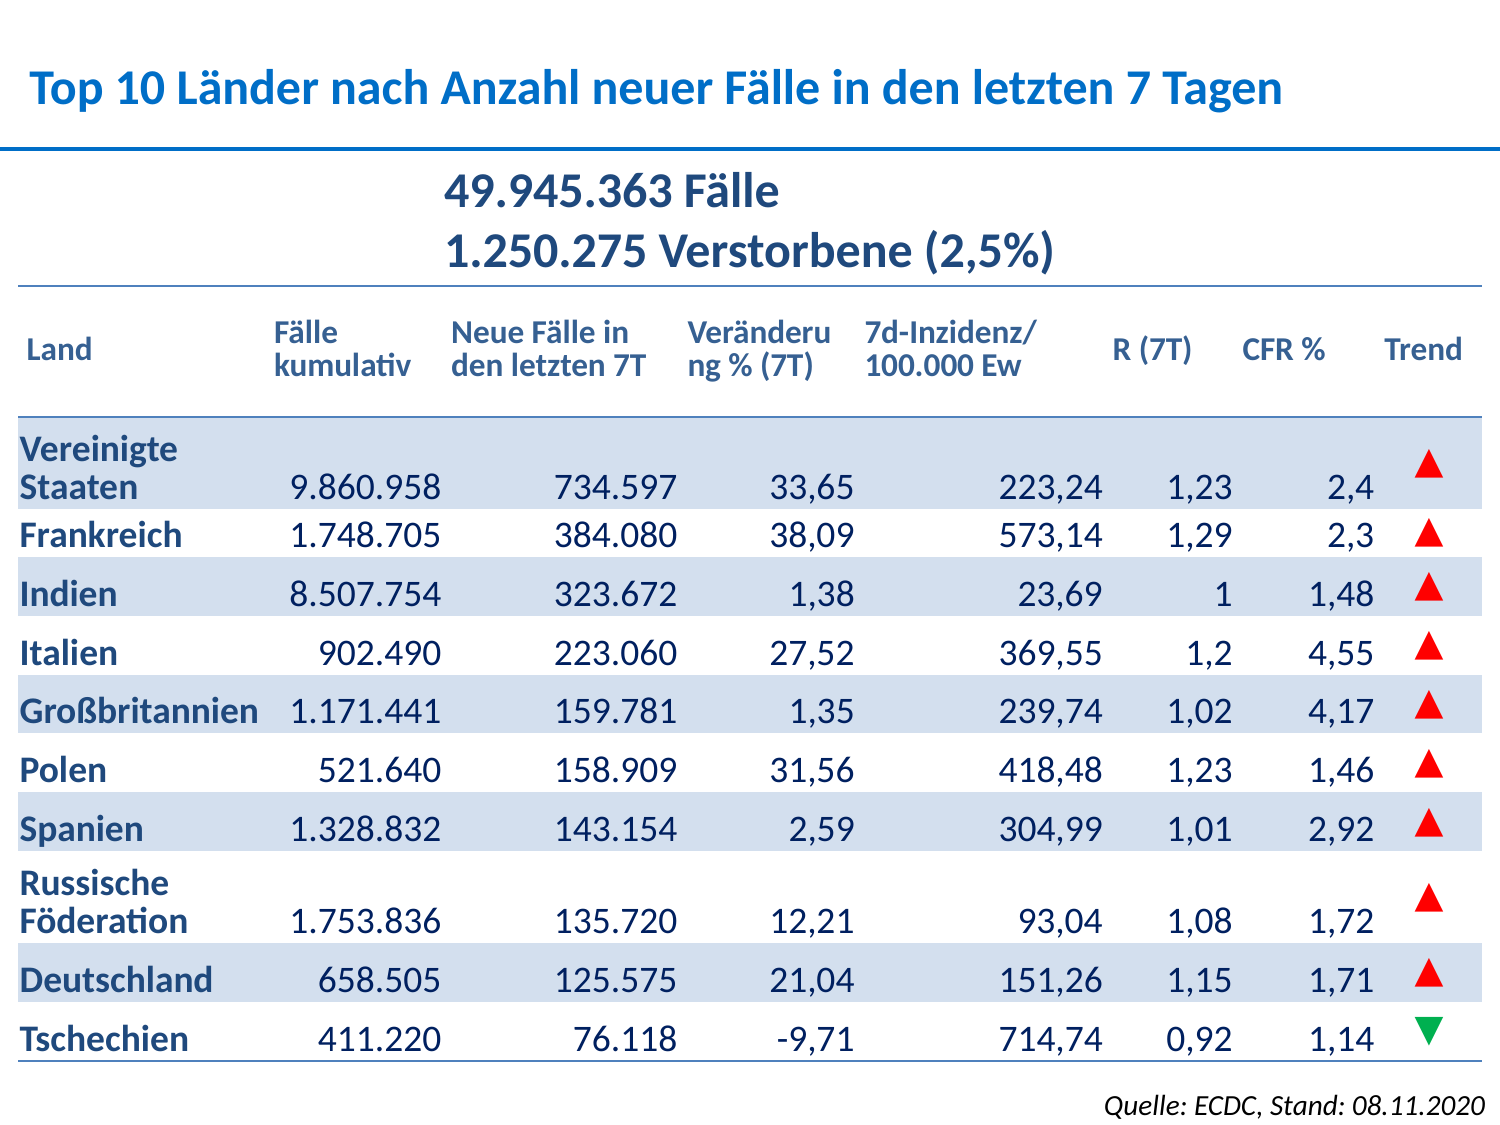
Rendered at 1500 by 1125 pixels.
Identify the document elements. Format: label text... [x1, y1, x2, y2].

table_cell 4,17 [1234, 675, 1376, 733]
table_cell 1,23 [1104, 418, 1234, 509]
table_cell 1,46 [1234, 733, 1376, 792]
table_cell 38,09 [679, 509, 856, 557]
table_header R (7T) [1104, 287, 1234, 416]
table_cell 658.505 [266, 943, 443, 1002]
table_cell 21,04 [679, 943, 856, 1002]
table_header Veränderung % (7T) [679, 287, 856, 416]
table_cell -9,71 [679, 1002, 856, 1060]
table_cell 369,55 [856, 616, 1104, 675]
table_cell Polen [18, 733, 266, 792]
table_cell 1,2 [1104, 616, 1234, 675]
table_cell 93,04 [856, 851, 1104, 943]
table_cell 151,26 [856, 943, 1104, 1002]
table_cell 76.118 [443, 1002, 679, 1060]
table_cell Großbritannien [18, 675, 266, 733]
table_cell Spanien [18, 792, 266, 851]
table_cell 223,24 [856, 418, 1104, 509]
table_cell 8.507.754 [266, 557, 443, 616]
table_cell Tschechien [18, 1002, 266, 1060]
table_cell ▲ [1376, 616, 1482, 675]
table_cell 27,52 [679, 616, 856, 675]
table_cell 12,21 [679, 851, 856, 943]
table_cell 1,01 [1104, 792, 1234, 851]
table_cell Italien [18, 616, 266, 675]
table_cell 384.080 [443, 509, 679, 557]
table_header CFR % [1234, 287, 1376, 416]
table_cell ▲ [1376, 418, 1482, 509]
table_cell 2,92 [1234, 792, 1376, 851]
table_cell ▼ [1376, 1002, 1482, 1060]
table_cell 33,65 [679, 418, 856, 509]
table_cell Indien [18, 557, 266, 616]
table_cell 1,72 [1234, 851, 1376, 943]
table_cell 159.781 [443, 675, 679, 733]
table_cell 143.154 [443, 792, 679, 851]
table_cell 418,48 [856, 733, 1104, 792]
table_cell 1,48 [1234, 557, 1376, 616]
table_cell 239,74 [856, 675, 1104, 733]
table_cell 521.640 [266, 733, 443, 792]
table_cell 1,14 [1234, 1002, 1376, 1060]
table_cell 2,59 [679, 792, 856, 851]
table_cell 1,15 [1104, 943, 1234, 1002]
text_box Top 10 Länder nach Anzahl neuer Fälle in den letzten 7 Tagen [29, 54, 1474, 115]
table_cell 2,3 [1234, 509, 1376, 557]
table_cell 1,08 [1104, 851, 1234, 943]
table_header Trend [1376, 287, 1482, 416]
table_header Neue Fälle in den letzten 7T [443, 287, 679, 416]
table_cell 1,71 [1234, 943, 1376, 1002]
table_cell 323.672 [443, 557, 679, 616]
table_cell 1.171.441 [266, 675, 443, 733]
table_cell 0,92 [1104, 1002, 1234, 1060]
table_cell ▲ [1376, 509, 1482, 557]
table_cell 23,69 [856, 557, 1104, 616]
table_cell ▲ [1376, 851, 1482, 943]
table_cell 573,14 [856, 509, 1104, 557]
table_cell 135.720 [443, 851, 679, 943]
table_cell 734.597 [443, 418, 679, 509]
table_cell 304,99 [856, 792, 1104, 851]
text_box Quelle: ECDC, Stand: 08.11.2020 [968, 1078, 1500, 1125]
table_cell 158.909 [443, 733, 679, 792]
table_header Fälle kumulativ [266, 287, 443, 416]
table_header Land [18, 287, 266, 416]
table_cell ▲ [1376, 792, 1482, 851]
text_box 49.945.363 Fälle 1.250.275 Verstorbene (2,5%) [429, 157, 1071, 285]
table_cell Frankreich [18, 509, 266, 557]
table_cell 1,35 [679, 675, 856, 733]
table_cell 411.220 [266, 1002, 443, 1060]
table_cell Russische Föderation [18, 851, 266, 943]
table_cell 1,38 [679, 557, 856, 616]
table_cell 2,4 [1234, 418, 1376, 509]
table_cell 223.060 [443, 616, 679, 675]
table_cell 1,23 [1104, 733, 1234, 792]
table_cell 902.490 [266, 616, 443, 675]
table_cell 1.753.836 [266, 851, 443, 943]
table_cell ▲ [1376, 675, 1482, 733]
table_cell Vereinigte Staaten [18, 418, 266, 509]
table_cell 1 [1104, 557, 1234, 616]
table_cell 31,56 [679, 733, 856, 792]
table_header 7d-Inzidenz/ 100.000 Ew [856, 287, 1104, 416]
table_cell 4,55 [1234, 616, 1376, 675]
table_cell 1.328.832 [266, 792, 443, 851]
table_cell 714,74 [856, 1002, 1104, 1060]
table_cell 1.748.705 [266, 509, 443, 557]
table_cell 1,29 [1104, 509, 1234, 557]
table_cell 1,02 [1104, 675, 1234, 733]
table_cell Deutschland [18, 943, 266, 1002]
table_cell ▲ [1376, 733, 1482, 792]
table_cell ▲ [1376, 943, 1482, 1002]
table_cell 9.860.958 [266, 418, 443, 509]
table_cell ▲ [1376, 557, 1482, 616]
table_cell 125.575 [443, 943, 679, 1002]
